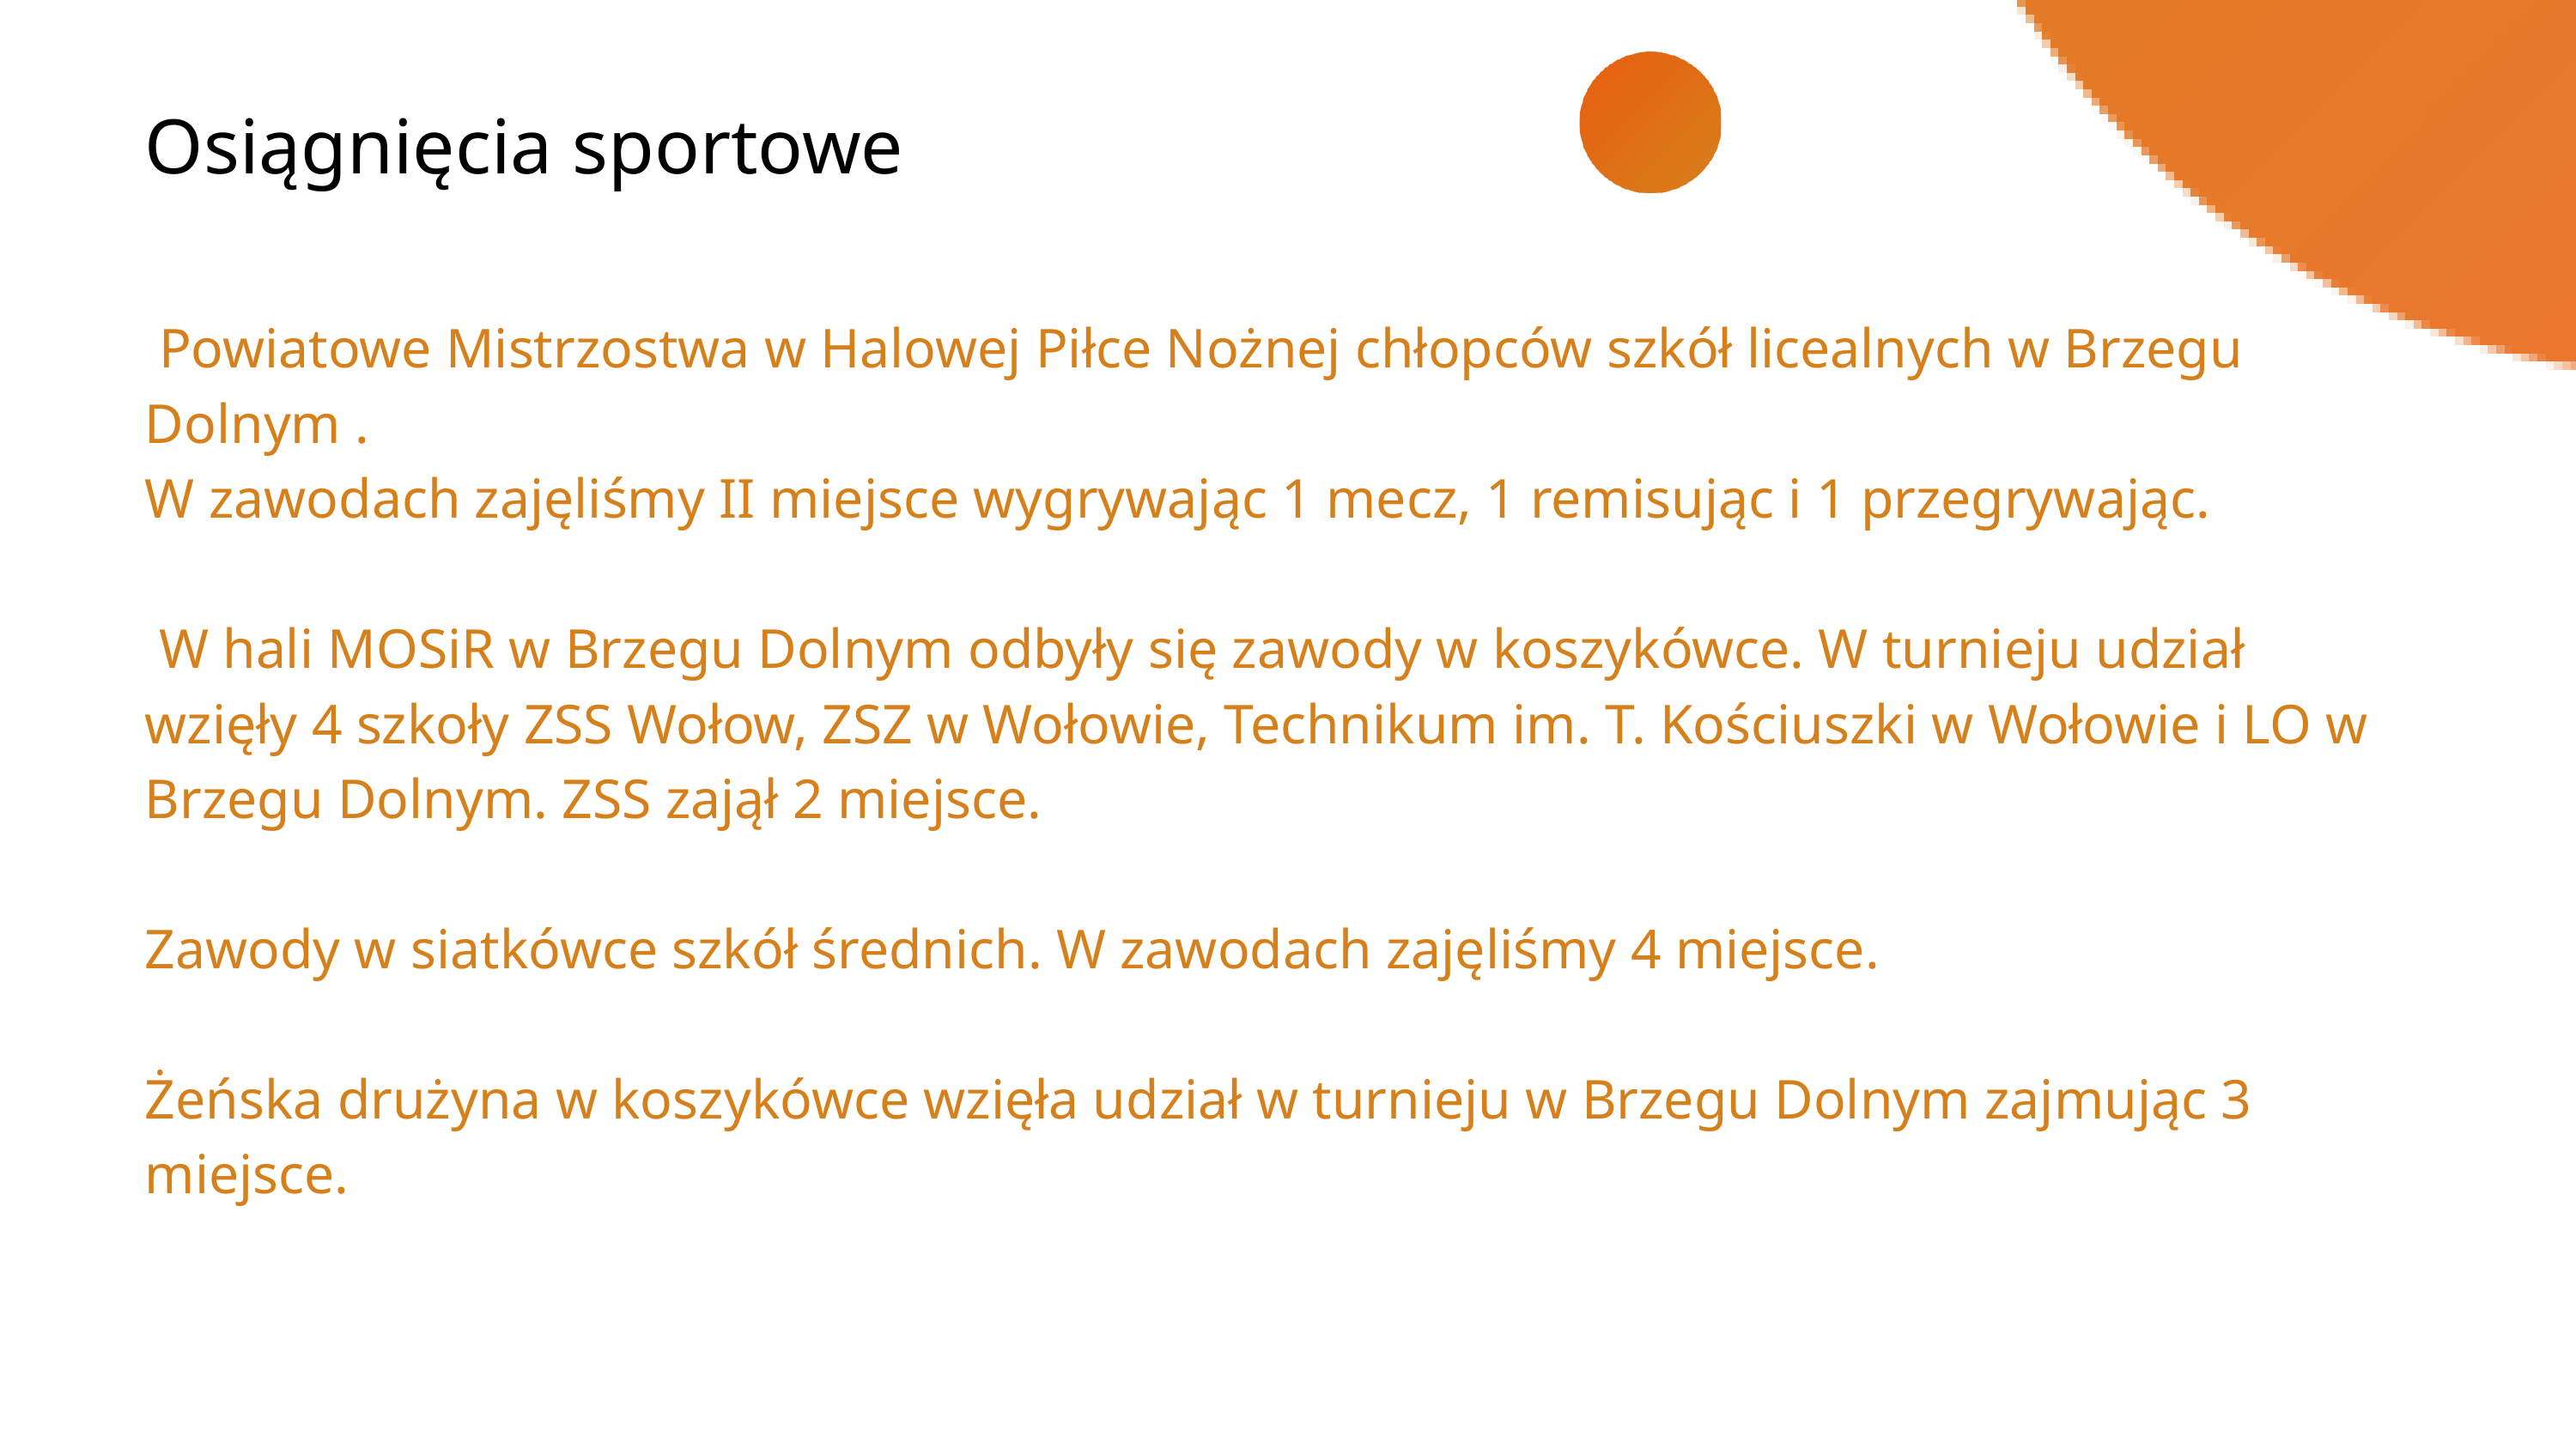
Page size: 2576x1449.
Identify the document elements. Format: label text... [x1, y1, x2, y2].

text_box [1886, 0, 2576, 379]
text_box Powiatowe Mistrzostwa w Halowej Piłce Nożnej chłopców szkół licealnych w Brzegu Dolnym . W zawodach zajęliśmy II miejsce wygrywając 1 mecz, 1 remisując i 1 przegrywając. W hali MOSiR w Brzegu Dolnym odbyły się zawody w koszykówce. W turnieju udział wzięły 4 szkoły ZSS Wołow, ZSZ w Wołowie, Technikum im. T. Kościuszki w Wołowie i LO w Brzegu Dolnym. ZSS zajął 2 miejsce. Zawody w siatkówce szkół średnich. W zawodach zajęliśmy 4 miejsce. Żeńska drużyna w koszykówce wzięła udział w turnieju w Brzegu Dolnym zajmując 3 miejsce. [144, 303, 2404, 1449]
text_box Osiągnięcia sportowe [144, 83, 1607, 190]
text_box [1579, 52, 1722, 194]
